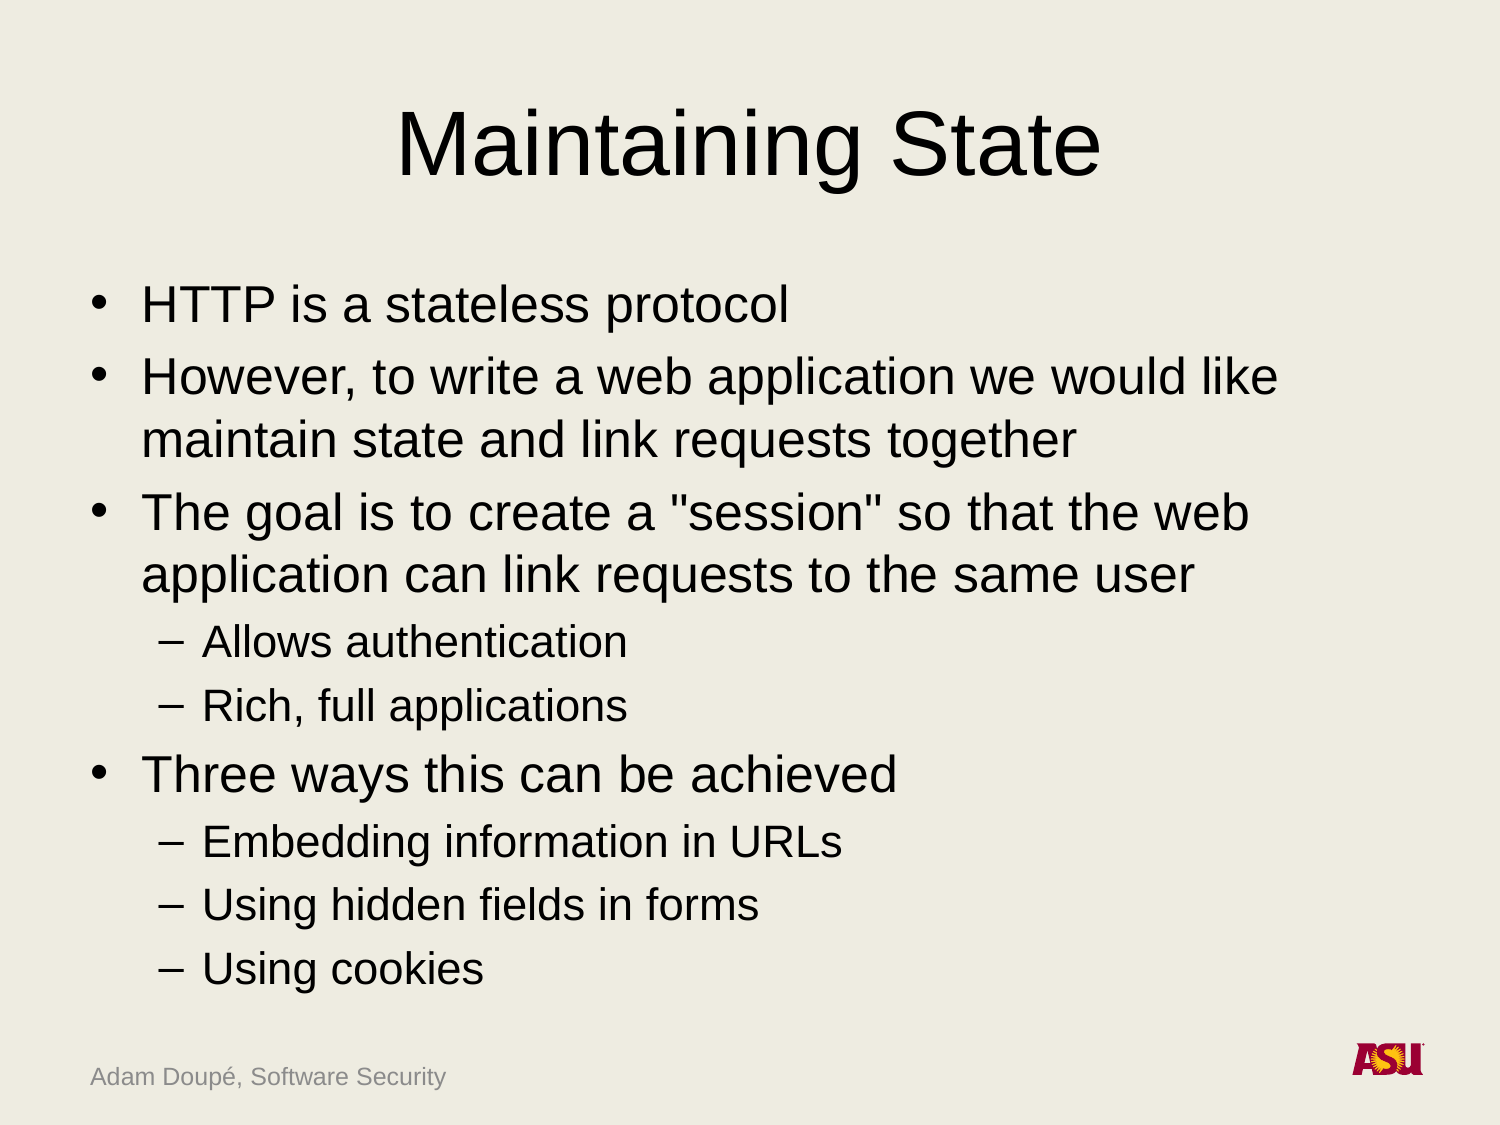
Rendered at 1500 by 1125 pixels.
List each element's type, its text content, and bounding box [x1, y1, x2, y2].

list HTTP is a stateless protocol However, to write a web application we would like maintain state and link requests together The goal is to create a "session" so that the web application can link requests to the same user Allows authentication Rich, full applications Three ways this can be achieved Embedding information in URLs Using hidden fields in forms Using cookies [75, 262, 1425, 1005]
title Maintaining State [75, 45, 1425, 233]
